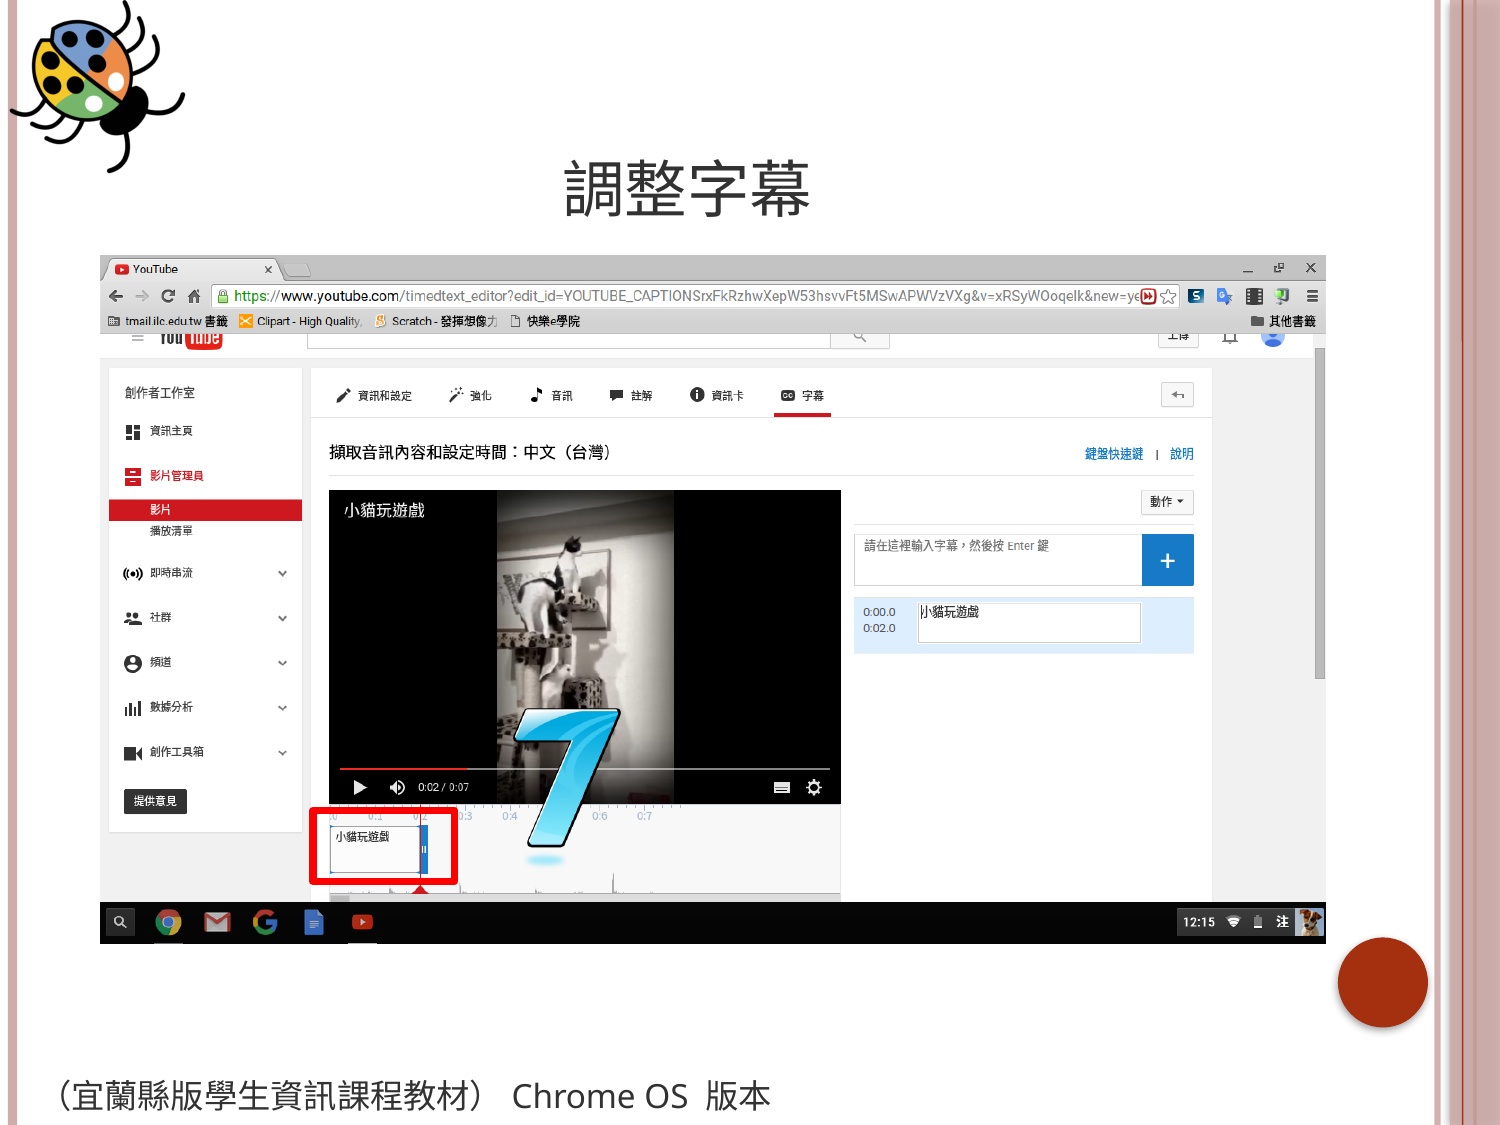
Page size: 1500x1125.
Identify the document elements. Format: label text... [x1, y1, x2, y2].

title 調整字幕 [75, 45, 1300, 233]
picture [477, 695, 656, 874]
footer （宜蘭縣版學生資訊課程教材）Chrome OS 版本 [23, 1065, 809, 1125]
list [99, 254, 1326, 945]
picture [0, 0, 169, 176]
